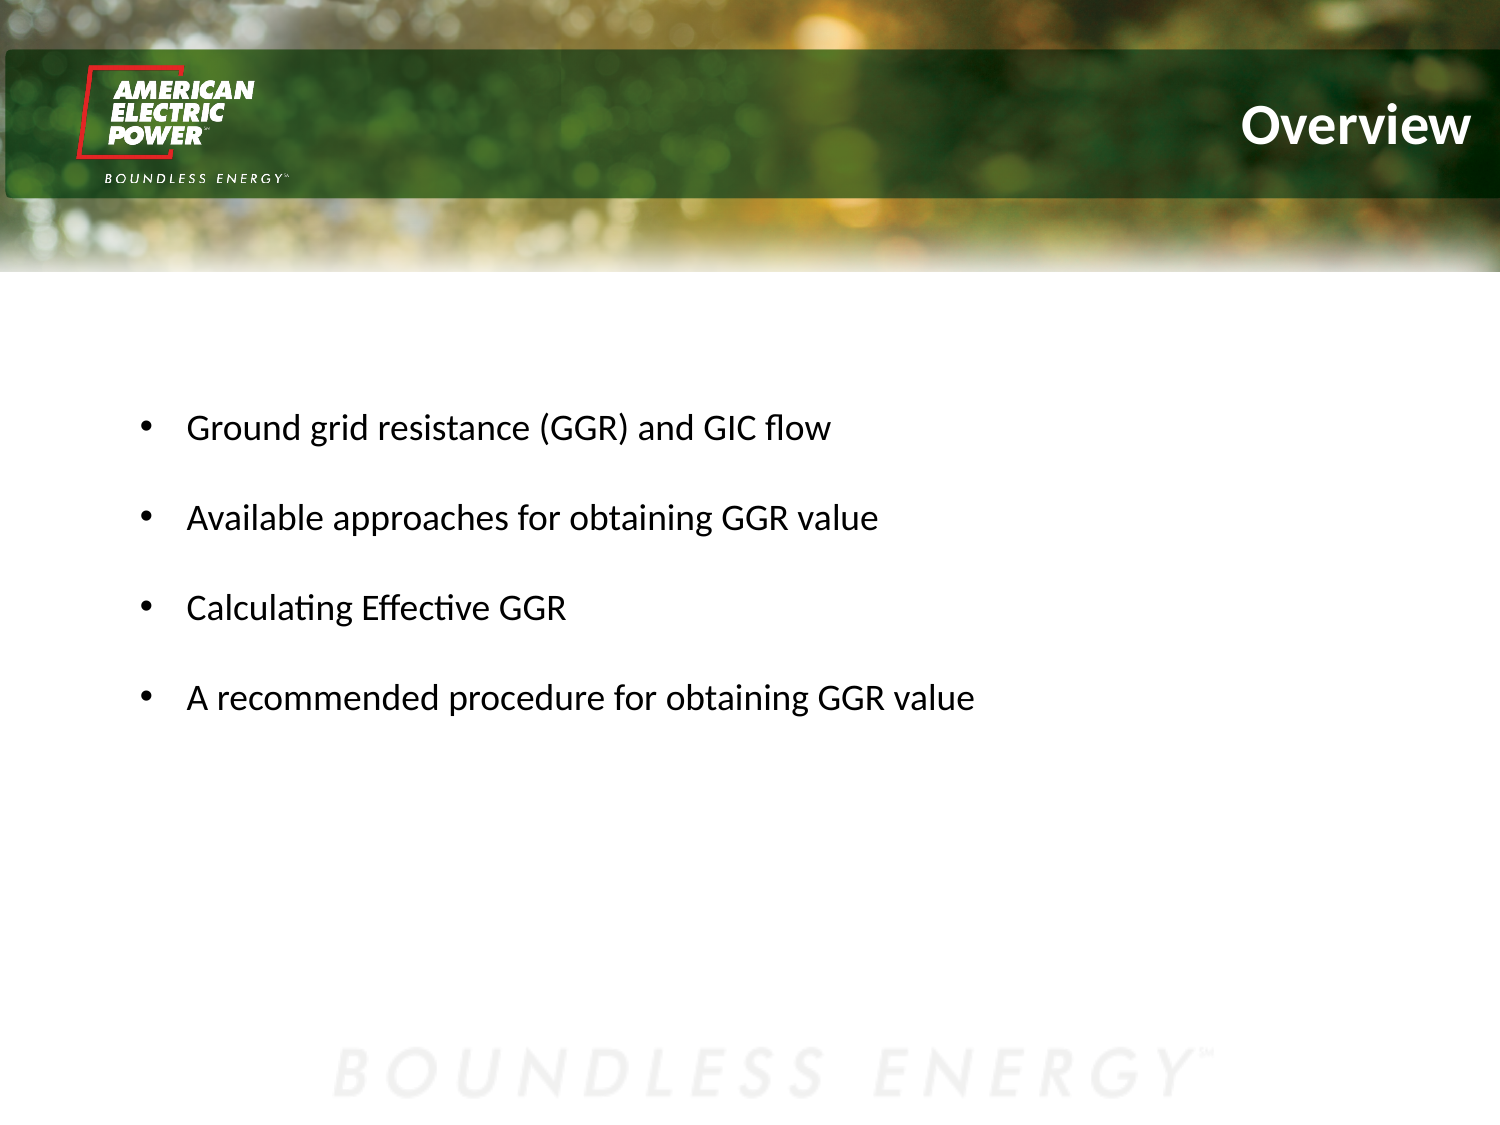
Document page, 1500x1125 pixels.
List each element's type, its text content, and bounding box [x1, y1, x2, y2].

text_box Overview [824, 78, 1488, 164]
picture [0, 0, 1500, 272]
text_box Ground grid resistance (GGR) and GIC flow Available approaches for obtaining GGR value Calculating Effective GGR A recommended procedure for obtaining GGR value [125, 395, 1363, 771]
